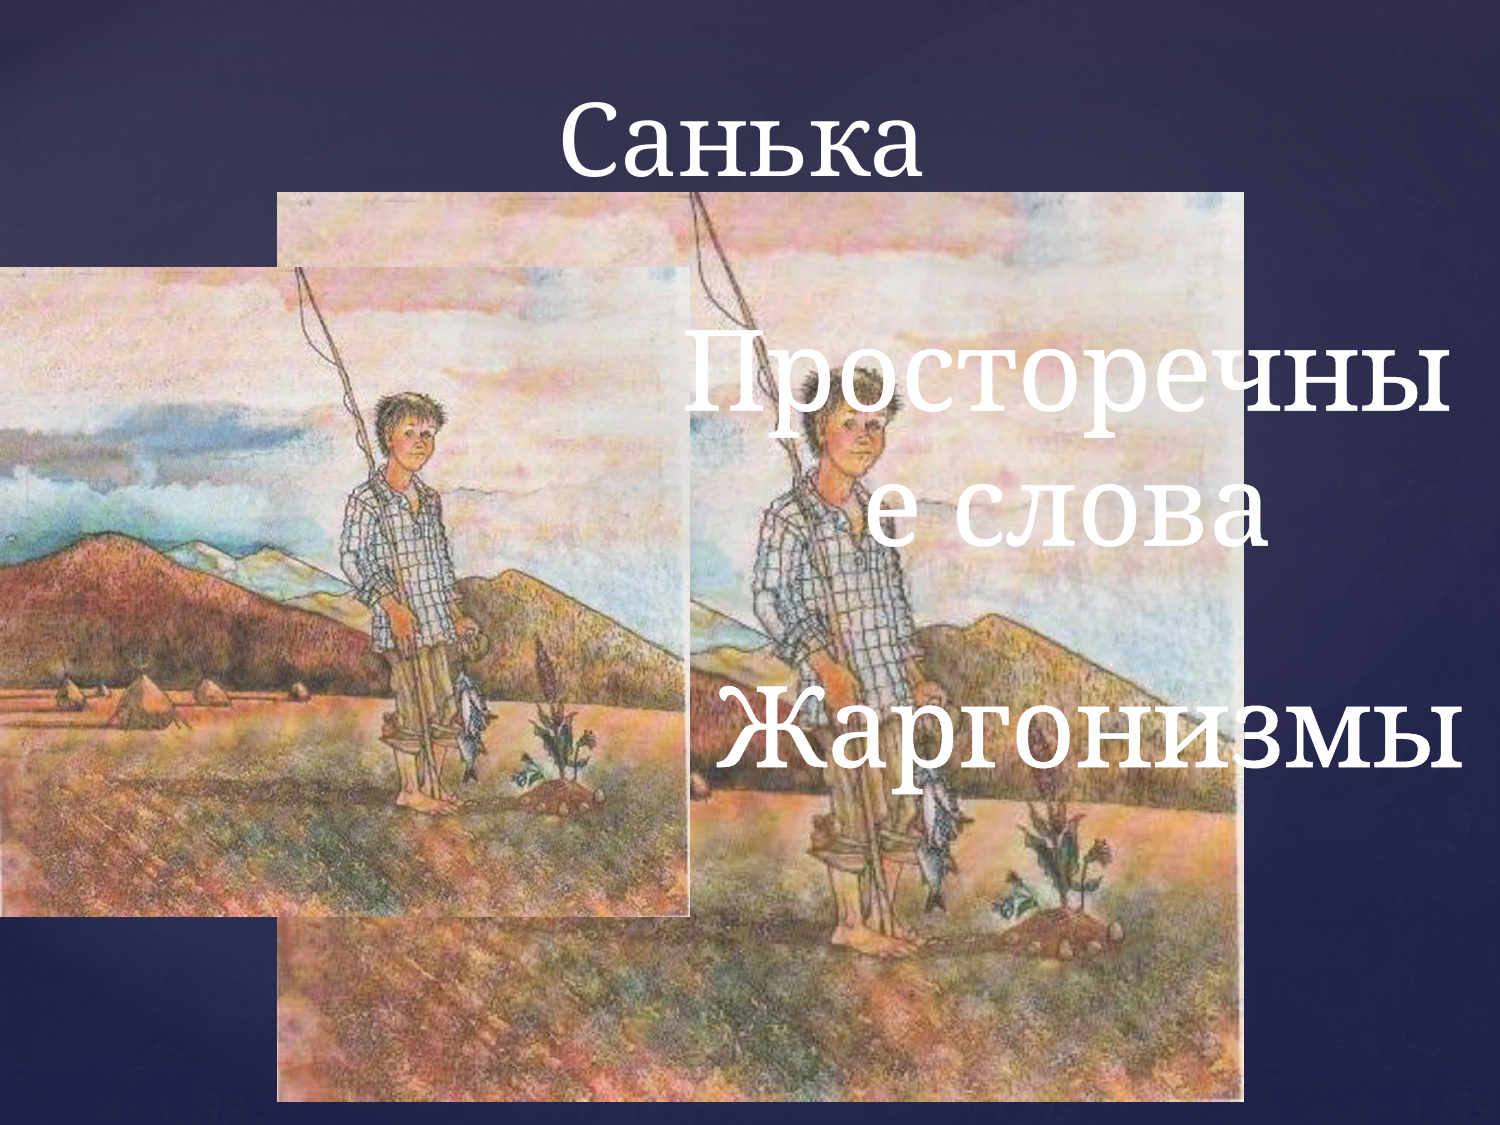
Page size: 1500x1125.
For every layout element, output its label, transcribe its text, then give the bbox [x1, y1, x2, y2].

text_box Просторечные слова [1254, 290, 1479, 576]
text_box Жаргонизмы [1254, 647, 1481, 797]
picture [0, 191, 1245, 1103]
title Санька [123, 54, 1362, 205]
